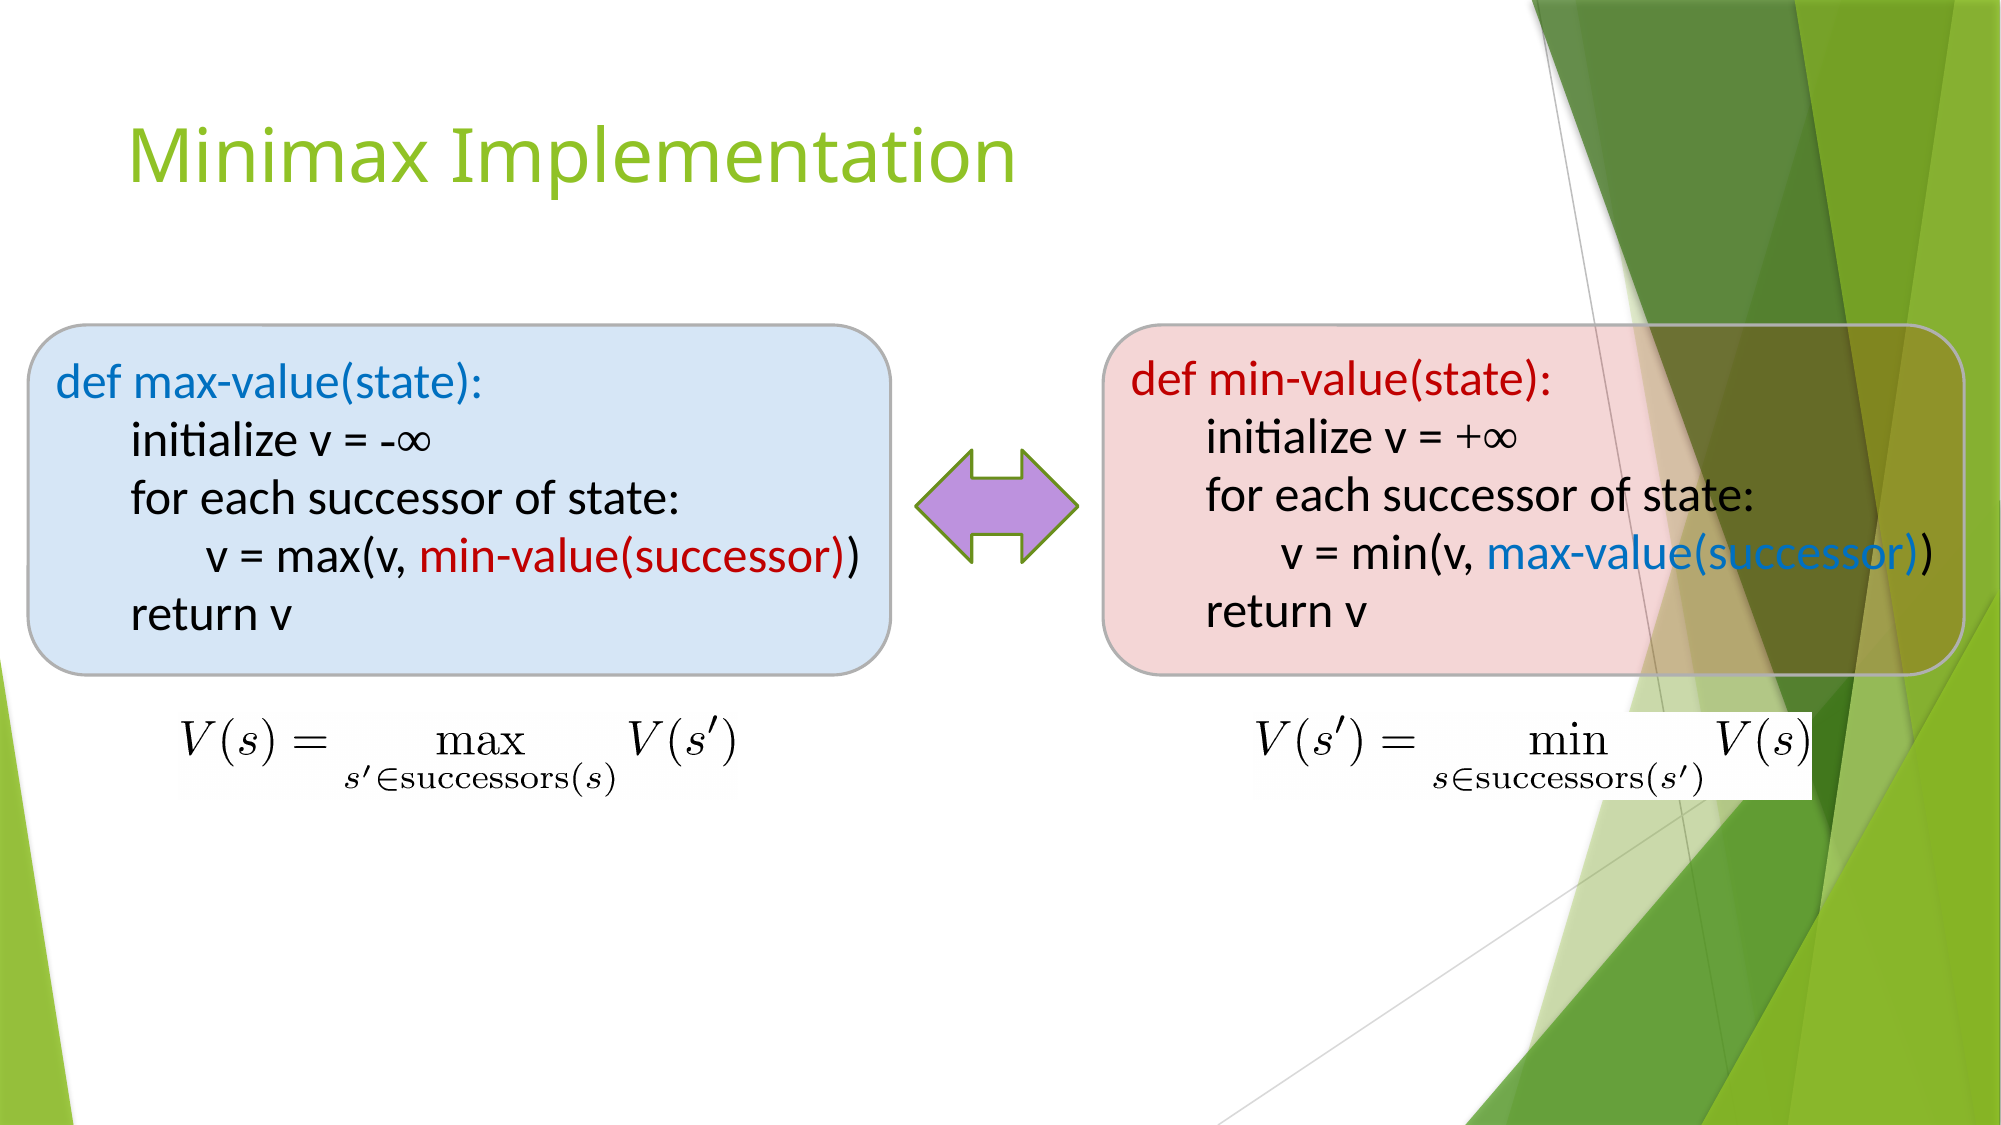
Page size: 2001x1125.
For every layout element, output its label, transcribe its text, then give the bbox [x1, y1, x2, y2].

title Minimax Implementation [111, 99, 1522, 317]
picture [177, 711, 738, 801]
text_box [48, 663, 871, 677]
picture [1252, 711, 1813, 801]
text_box [26, 345, 40, 655]
text_box def max-value(state): initialize v = -∞ for each successor of state: v = max(v, min-value(successor)) return v [40, 299, 928, 663]
text_box [1101, 323, 1955, 655]
text_box def min-value(state): initialize v = +∞ for each successor of state: v = min(v, max-value(successor)) return v [1115, 349, 2000, 725]
text_box [914, 448, 1080, 564]
